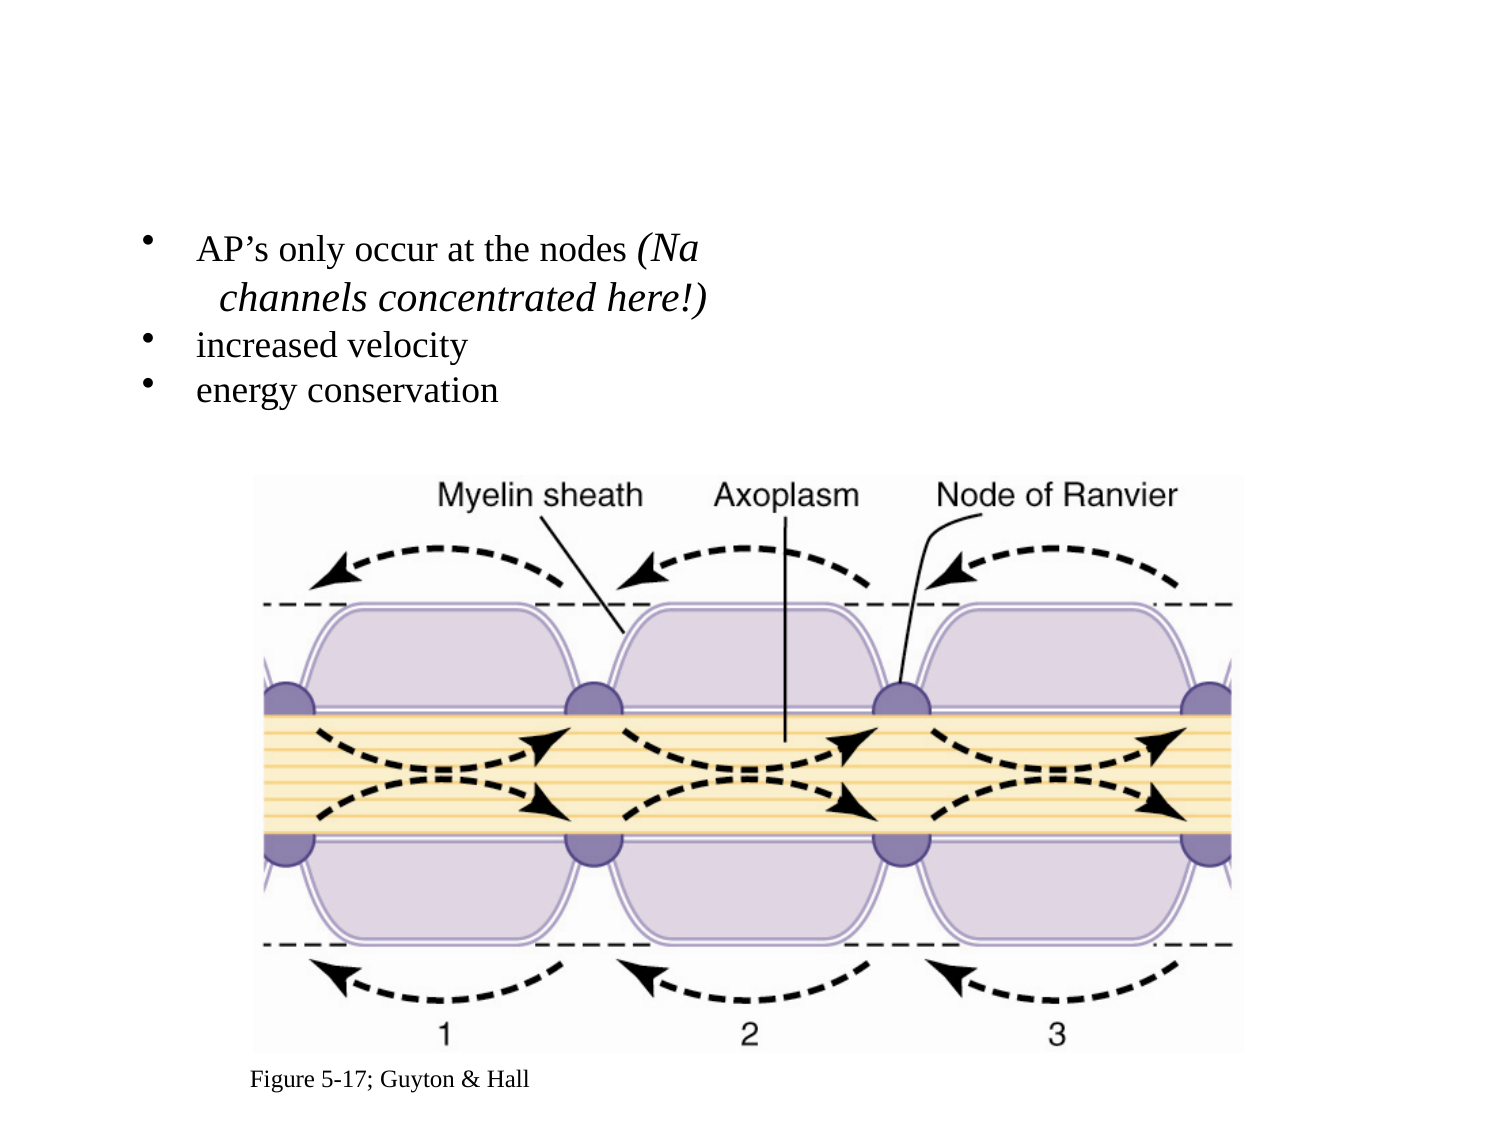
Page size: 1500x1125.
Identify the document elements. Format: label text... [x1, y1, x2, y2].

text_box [252, 475, 1245, 1053]
text_box Saltatory Conduction AP’s only occur at the nodes (Na channels concentrated here!) increased velocity energy conservation [87, 87, 890, 418]
text_box Figure 5-17; Guyton & Hall [235, 1054, 546, 1100]
